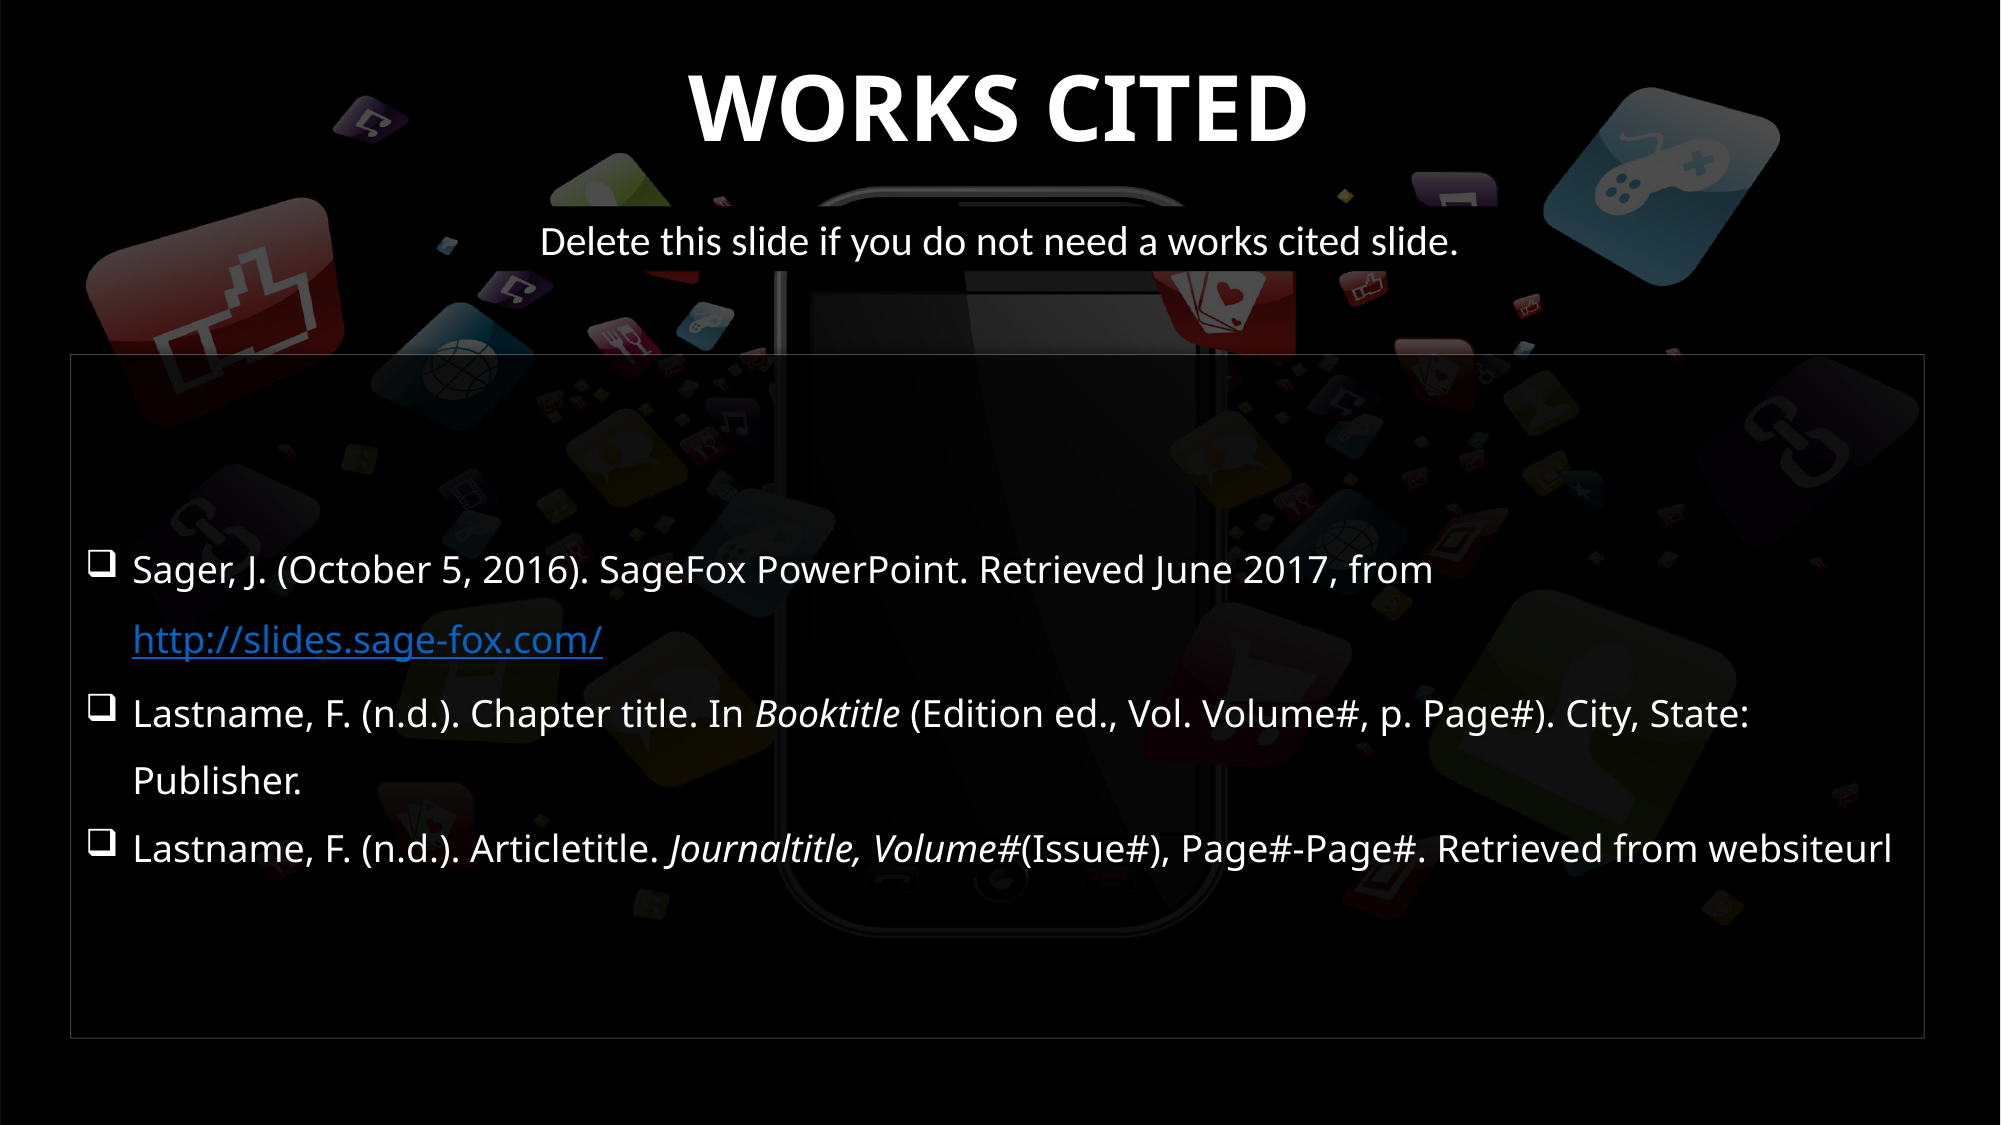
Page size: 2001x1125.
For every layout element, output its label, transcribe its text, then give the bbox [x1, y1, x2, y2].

text_box Delete this slide if you do not need a works cited slide. [472, 206, 1528, 272]
text_box Sager, J. (October 5, 2016). SageFox PowerPoint. Retrieved June 2017, from http://slides.sage-fox.com/ Lastname, F. (n.d.). Chapter title. In Booktitle (Edition ed., Vol. Volume#, p. Page#). City, State: Publisher. Lastname, F. (n.d.). Articletitle. Journaltitle, Volume#(Issue#), Page#-Page#. Retrieved from websiteurl [70, 354, 1925, 1039]
text_box WORKS CITED [548, 42, 1452, 167]
picture [0, 0, 2001, 1125]
